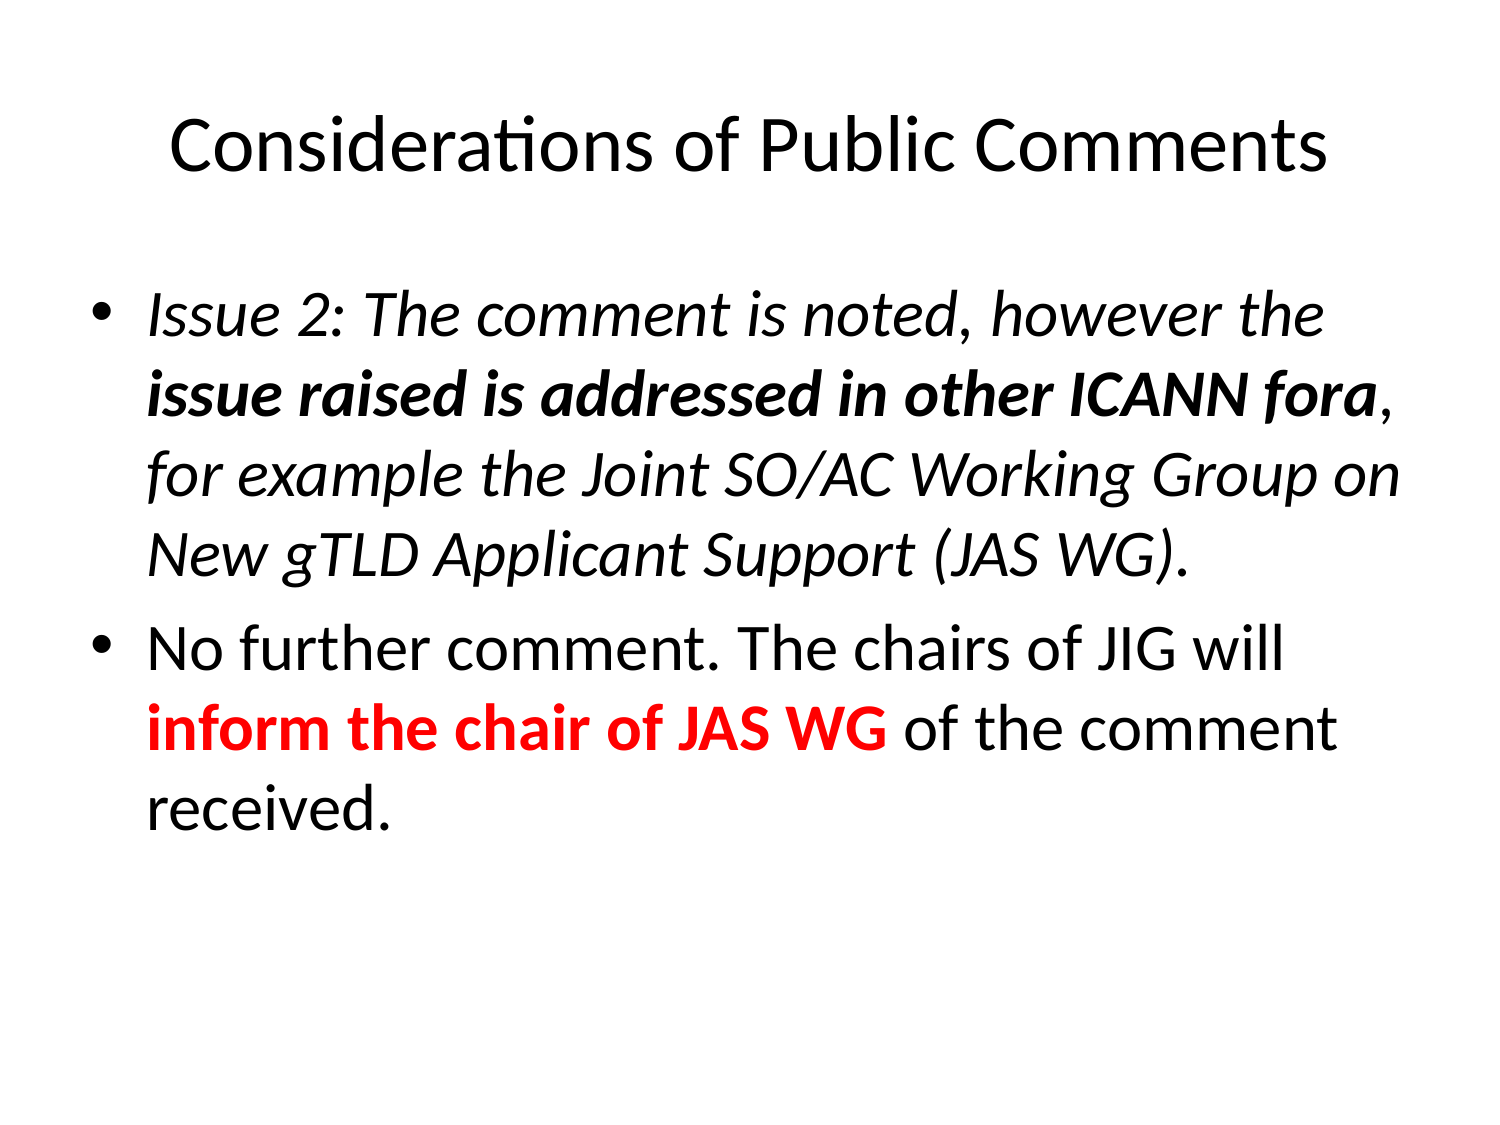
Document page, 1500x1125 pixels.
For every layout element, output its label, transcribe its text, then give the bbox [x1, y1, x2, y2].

title Considerations of Public Comments [75, 45, 1425, 233]
list Issue 2: The comment is noted, however the issue raised is addressed in other ICANN fora, for example the Joint SO/AC Working Group on New gTLD Applicant Support (JAS WG). No further comment. The chairs of JIG will inform the chair of JAS WG of the comment received. [75, 262, 1425, 1005]
